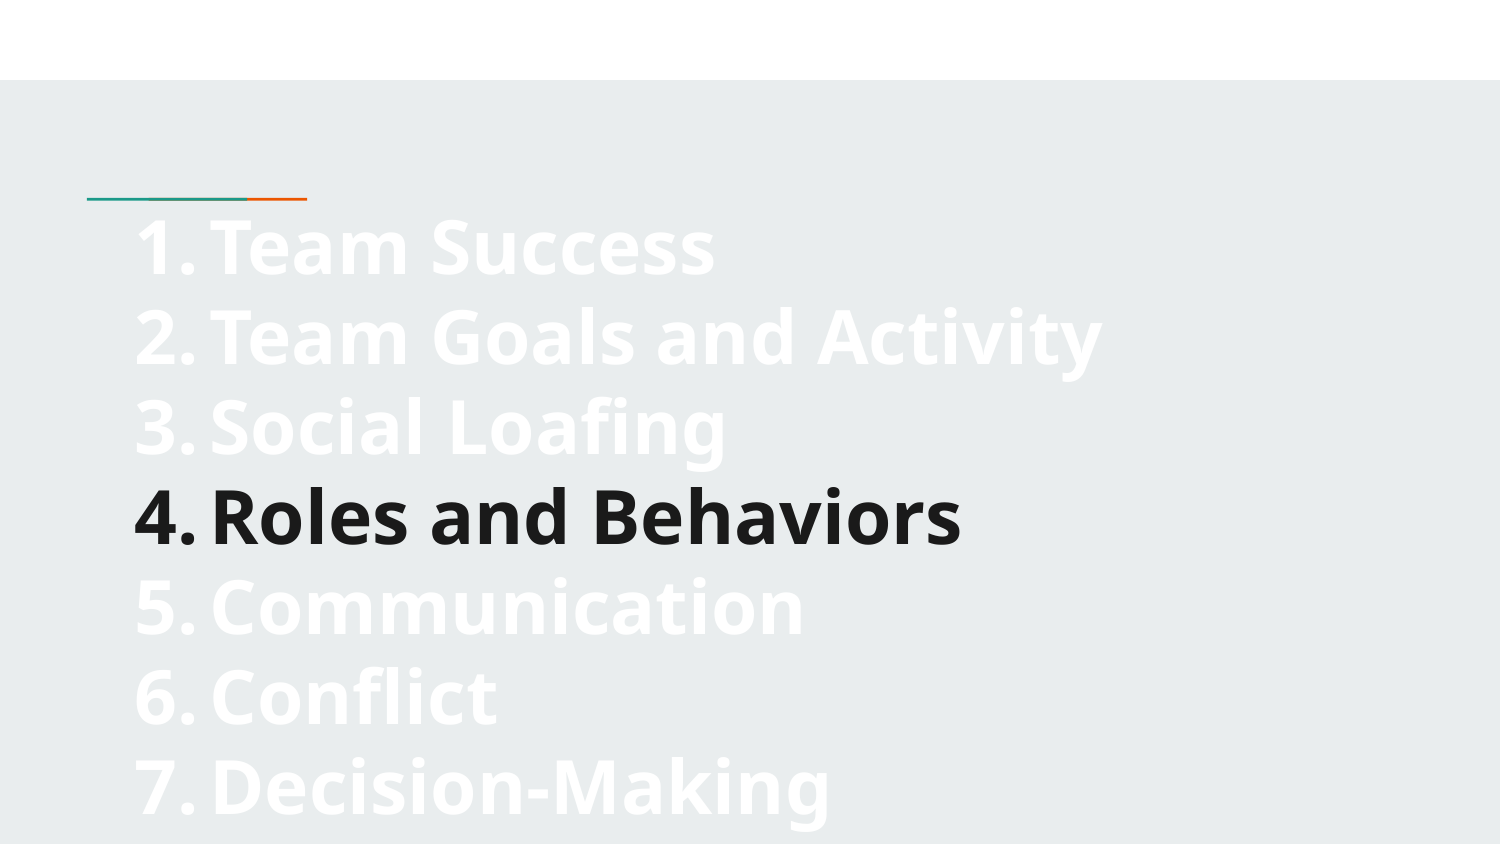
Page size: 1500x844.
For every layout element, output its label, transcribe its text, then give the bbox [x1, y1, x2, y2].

title Team Success Team Goals and Activity Social Loafing Roles and Behaviors Communication Conflict Decision-Making [119, 184, 1381, 844]
